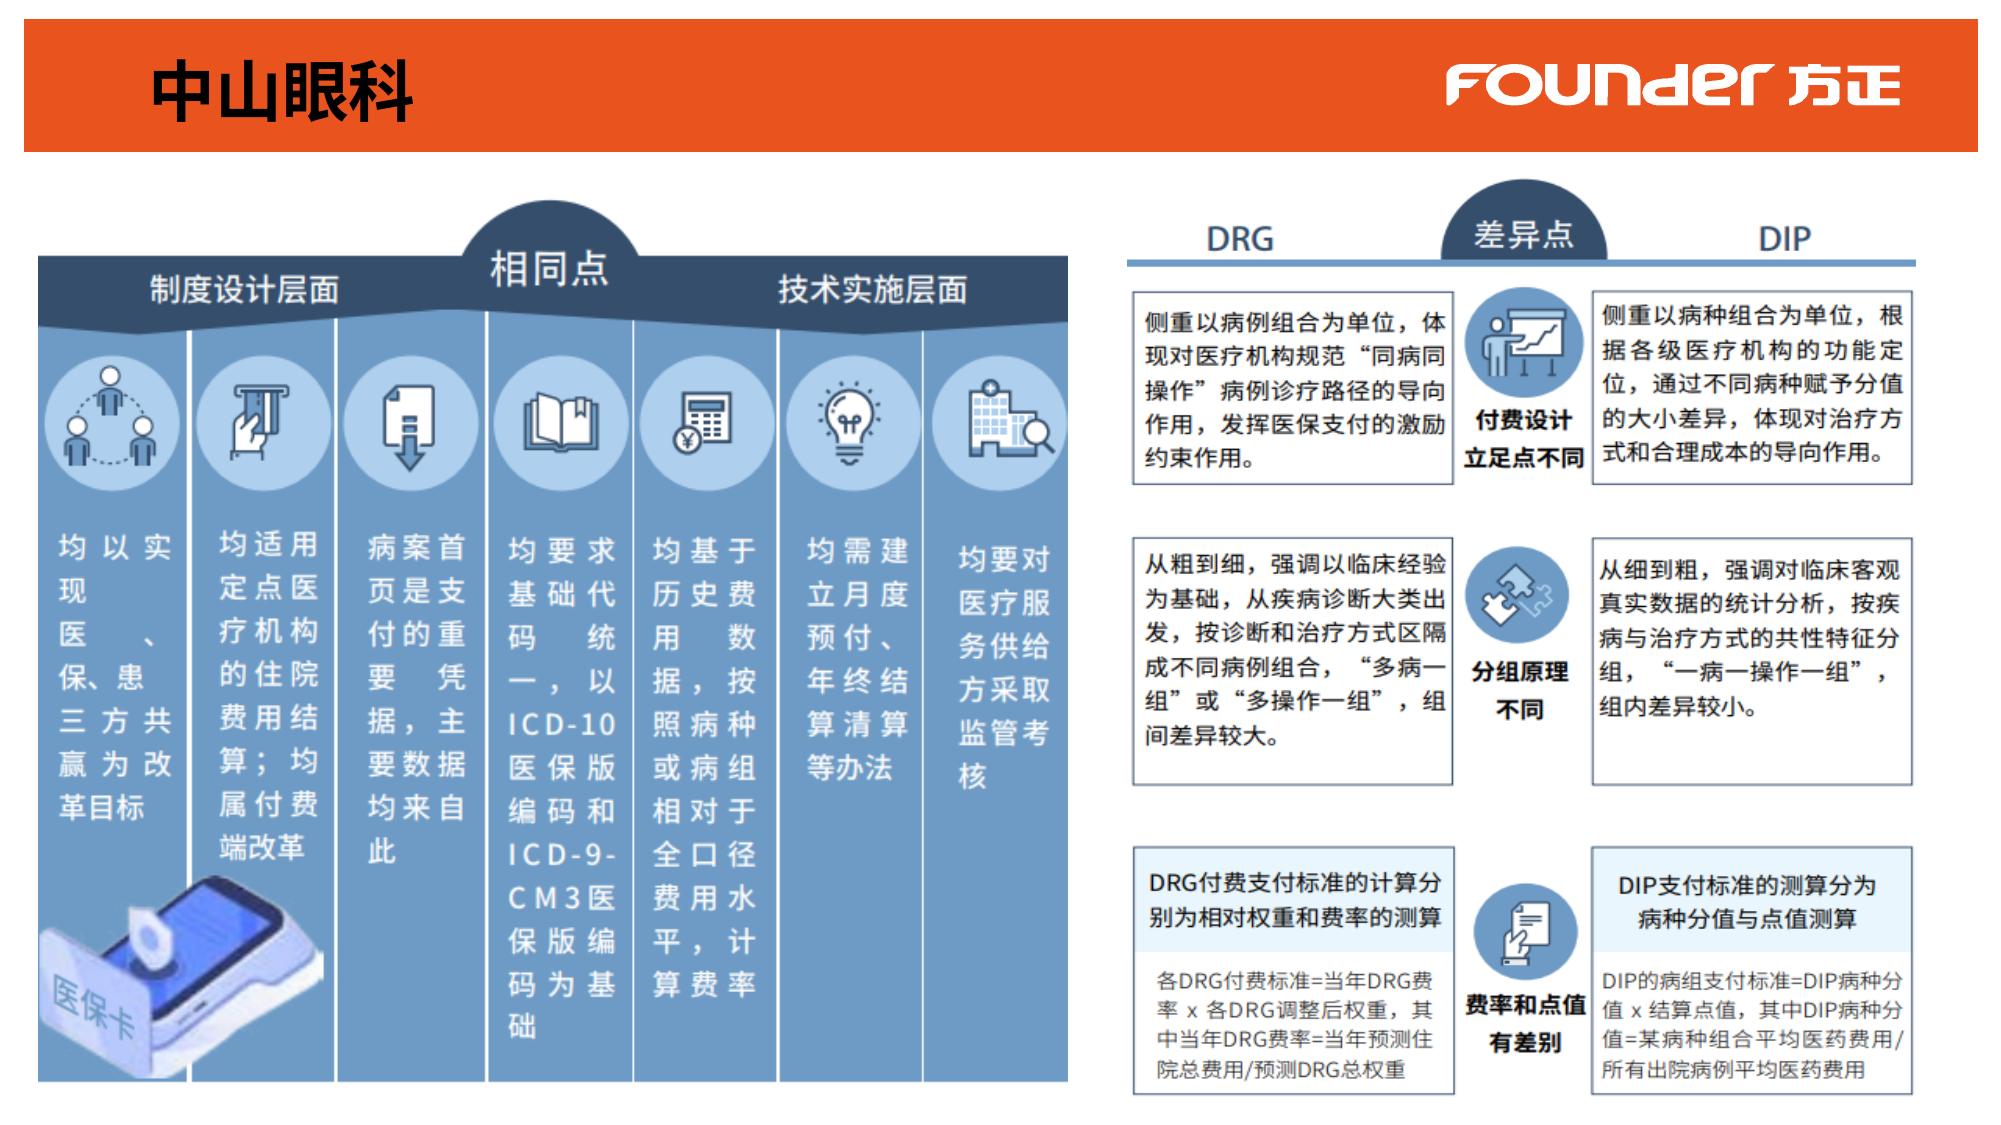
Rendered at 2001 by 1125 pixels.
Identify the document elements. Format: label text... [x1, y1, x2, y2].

picture [37, 192, 1068, 1084]
text_box 中山眼科 [133, 42, 2000, 138]
picture [1126, 171, 1917, 1105]
